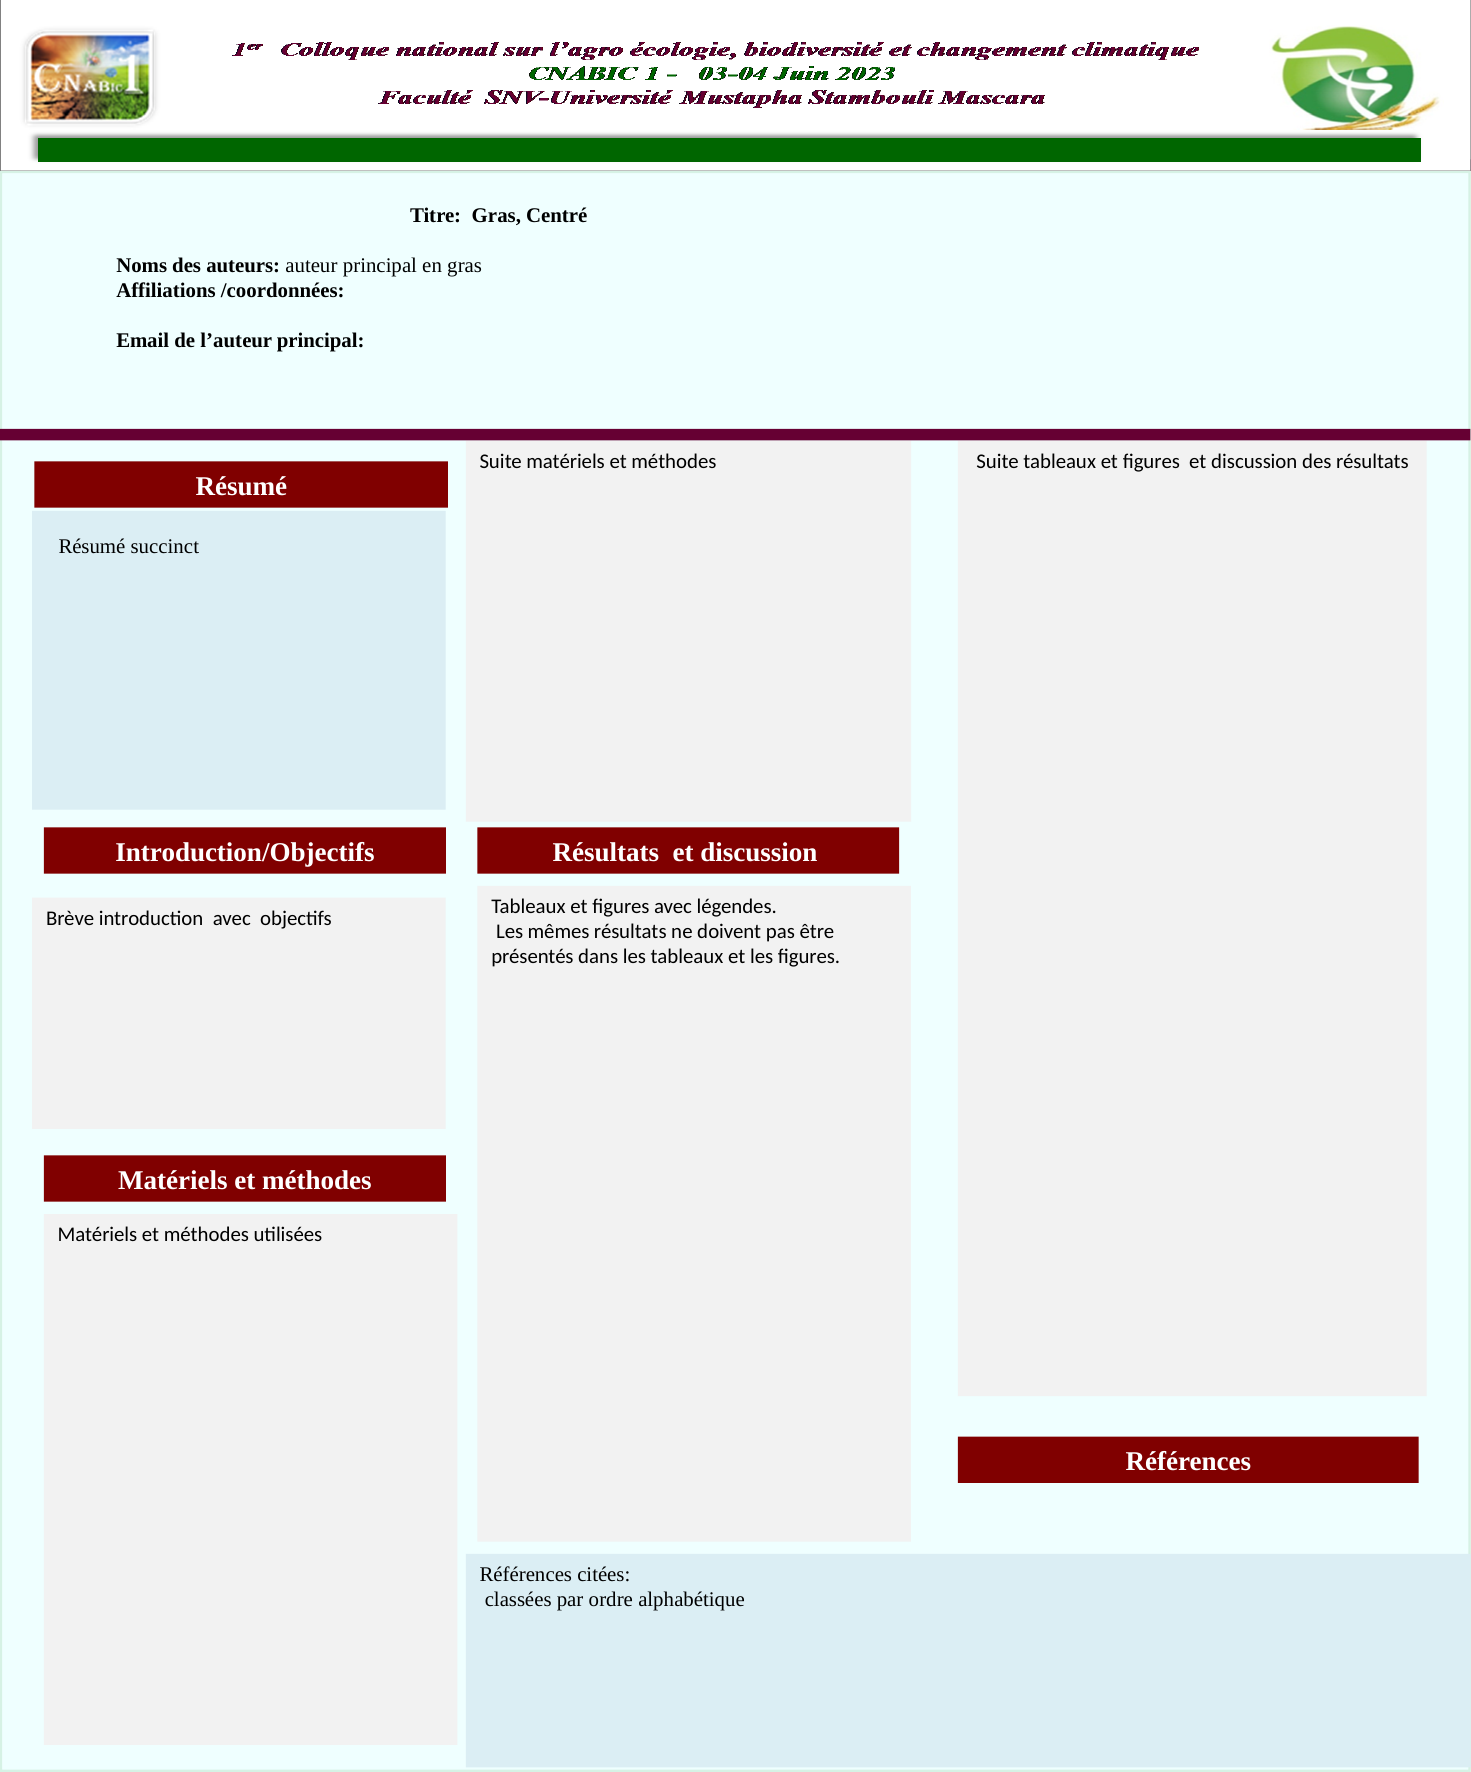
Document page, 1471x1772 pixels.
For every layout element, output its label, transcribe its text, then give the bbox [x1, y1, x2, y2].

text_box Références [957, 1436, 1419, 1483]
text_box Suite tableaux et figures et discussion des résultats [957, 443, 1427, 1397]
text_box Introduction/Objectifs [43, 827, 446, 874]
text_box Résumé [34, 461, 448, 508]
text_box Références citées: classées par ordre alphabétique [465, 1553, 1471, 1768]
text_box Brève introduction avec objectifs [32, 897, 446, 1129]
text_box Matériels et méthodes utilisées [43, 1214, 458, 1745]
text_box Suite matériels et méthodes [465, 443, 912, 822]
picture [0, 0, 1471, 172]
text_box Résumé succinct [32, 510, 446, 810]
text_box Matériels et méthodes [43, 1155, 446, 1202]
text_box [0, 443, 1471, 1772]
text_box Titre: Gras, Centré Noms des auteurs: auteur principal en gras Affiliations /coordonnées: Email de l’auteur principal: [102, 194, 896, 384]
text_box [0, 427, 1471, 443]
text_box [0, 178, 1471, 427]
text_box Tableaux et figures avec légendes. Les mêmes résultats ne doivent pas être présentés dans les tableaux et les figures. [477, 885, 911, 1542]
text_box Résultats et discussion [477, 827, 900, 874]
